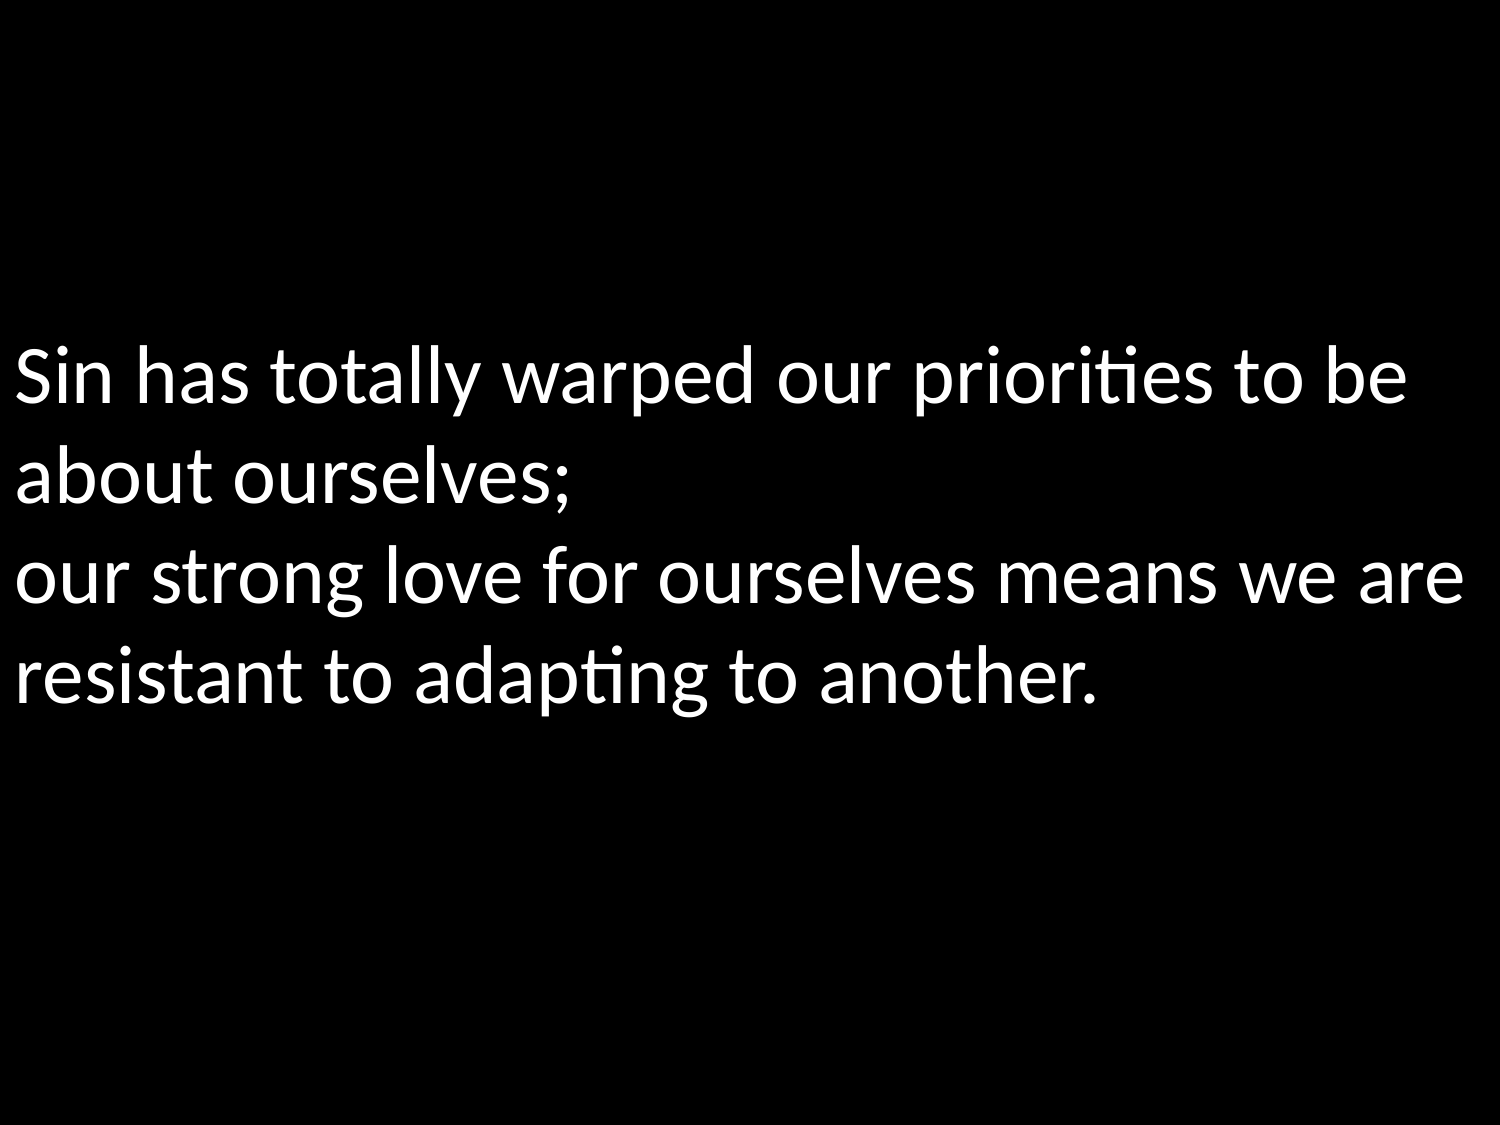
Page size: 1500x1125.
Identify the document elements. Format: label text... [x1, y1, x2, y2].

text_box Sin has totally warped our priorities to be about ourselves; our strong love for ourselves means we are resistant to adapting to another. [0, 312, 1500, 728]
